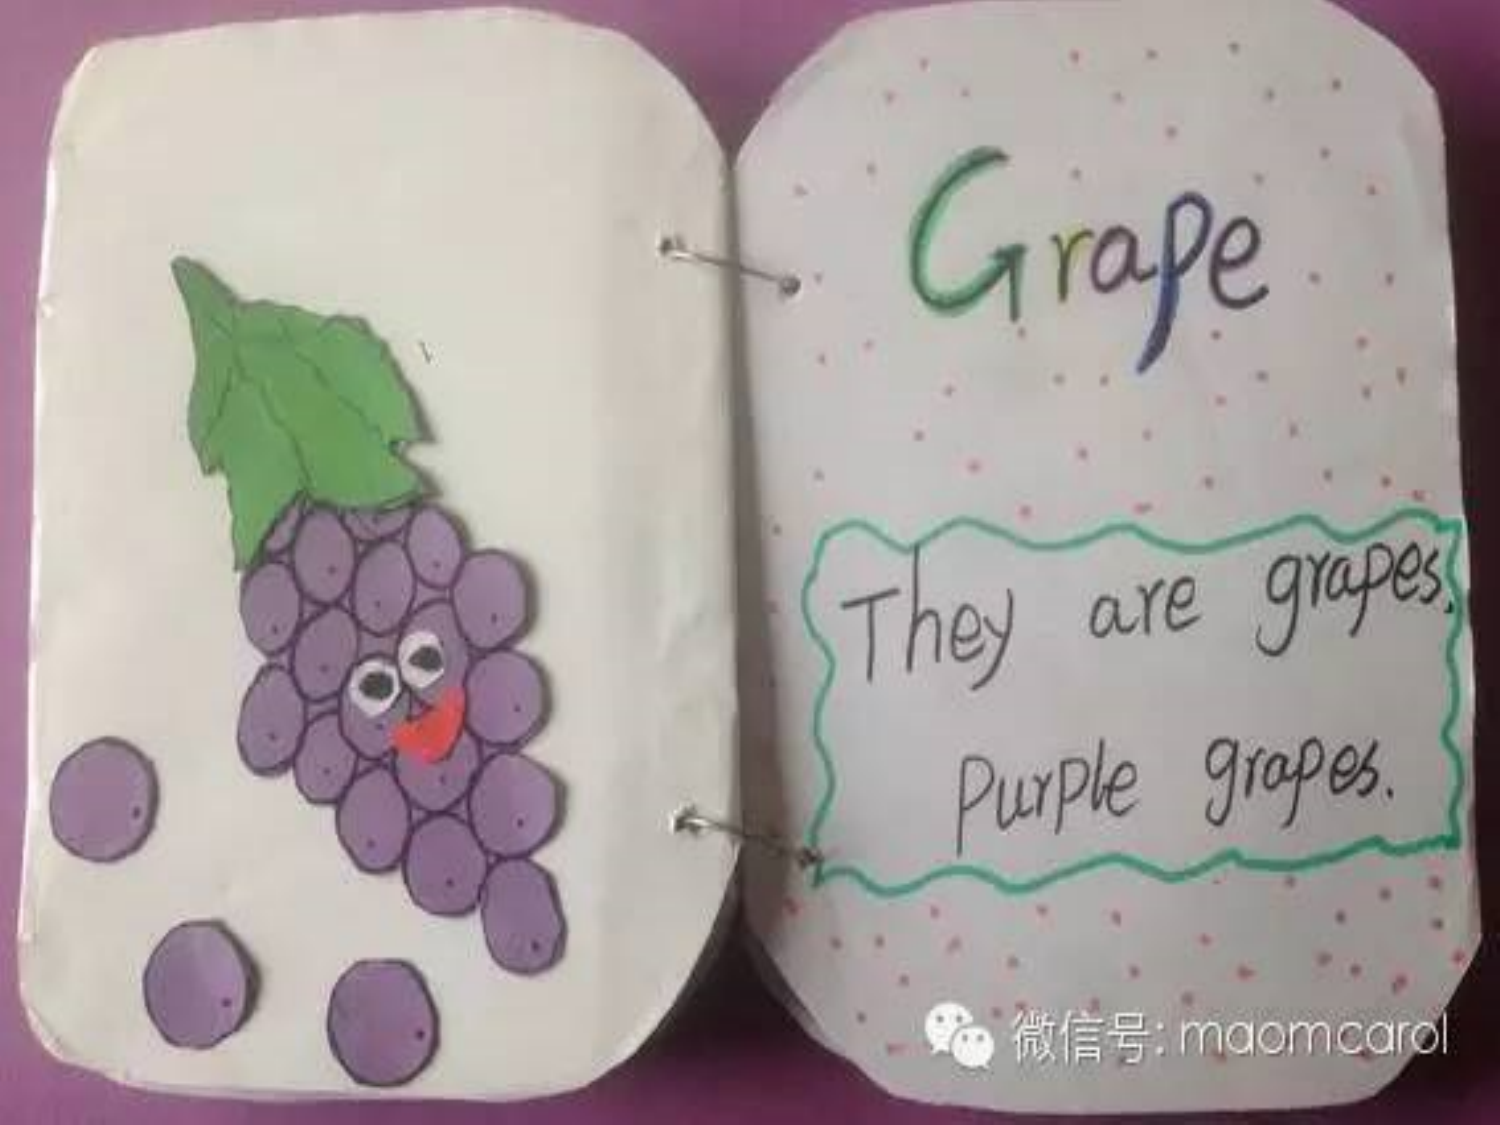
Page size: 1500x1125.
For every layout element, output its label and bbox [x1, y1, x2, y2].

list [0, 0, 1500, 1125]
